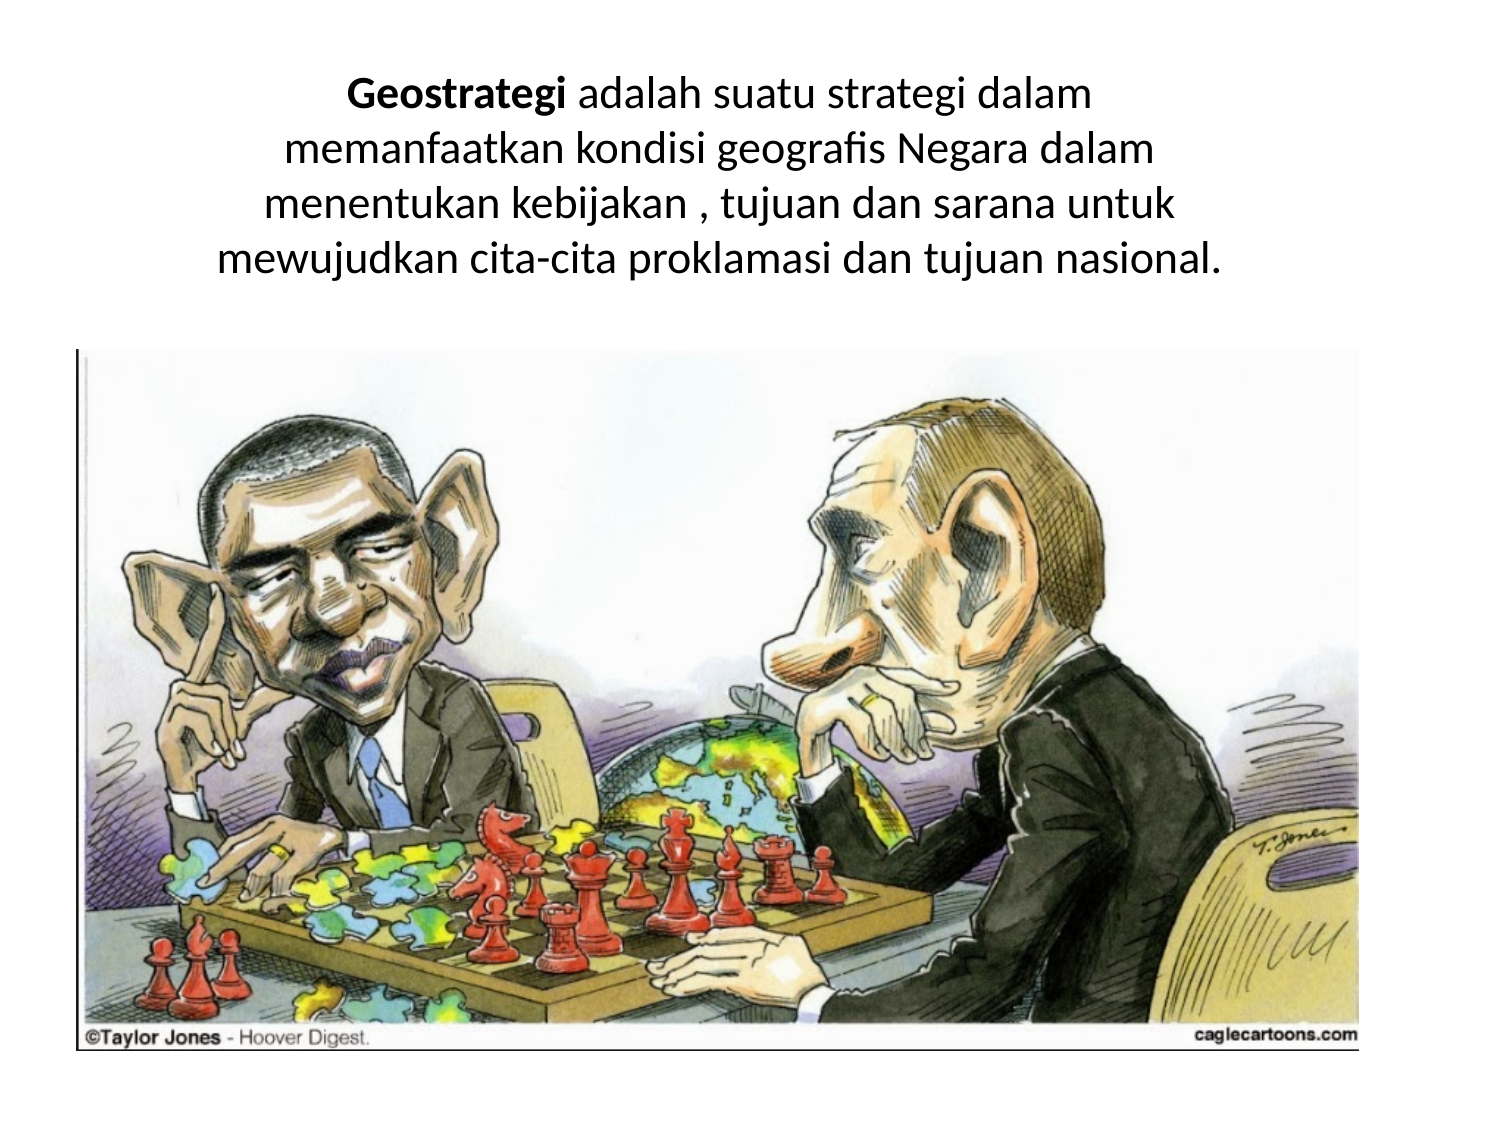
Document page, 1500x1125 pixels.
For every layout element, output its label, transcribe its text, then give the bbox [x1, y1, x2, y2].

subtitle Geostrategi adalah suatu strategi dalam memanfaatkan kondisi geografis Negara dalam menentukan kebijakan , tujuan dan sarana untuk mewujudkan cita-cita proklamasi dan tujuan nasional. [194, 54, 1245, 342]
picture [76, 349, 1359, 1051]
